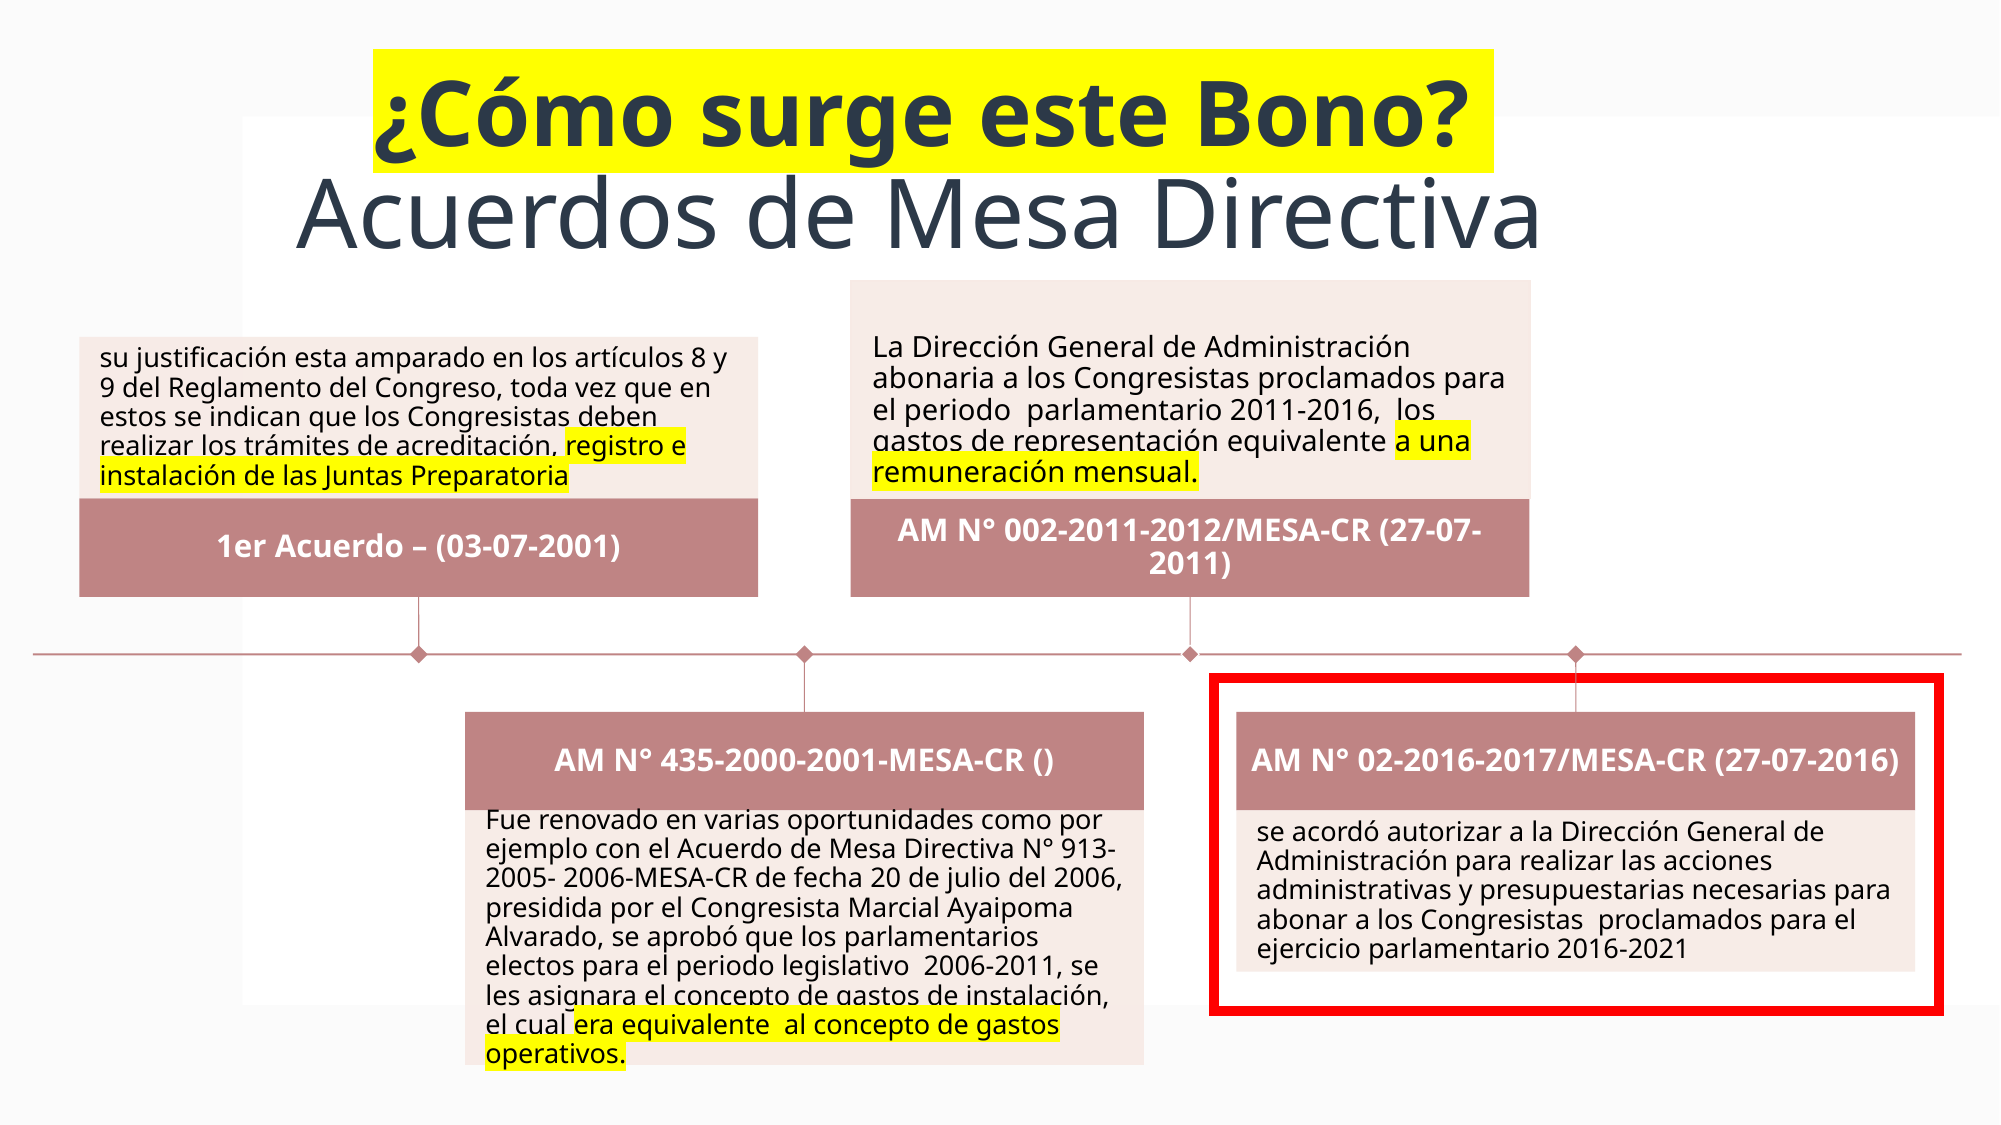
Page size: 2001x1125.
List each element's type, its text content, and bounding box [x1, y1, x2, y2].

title ¿Cómo surge este Bono? Acuerdos de Mesa Directiva [68, 59, 1799, 243]
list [32, 243, 1962, 1066]
